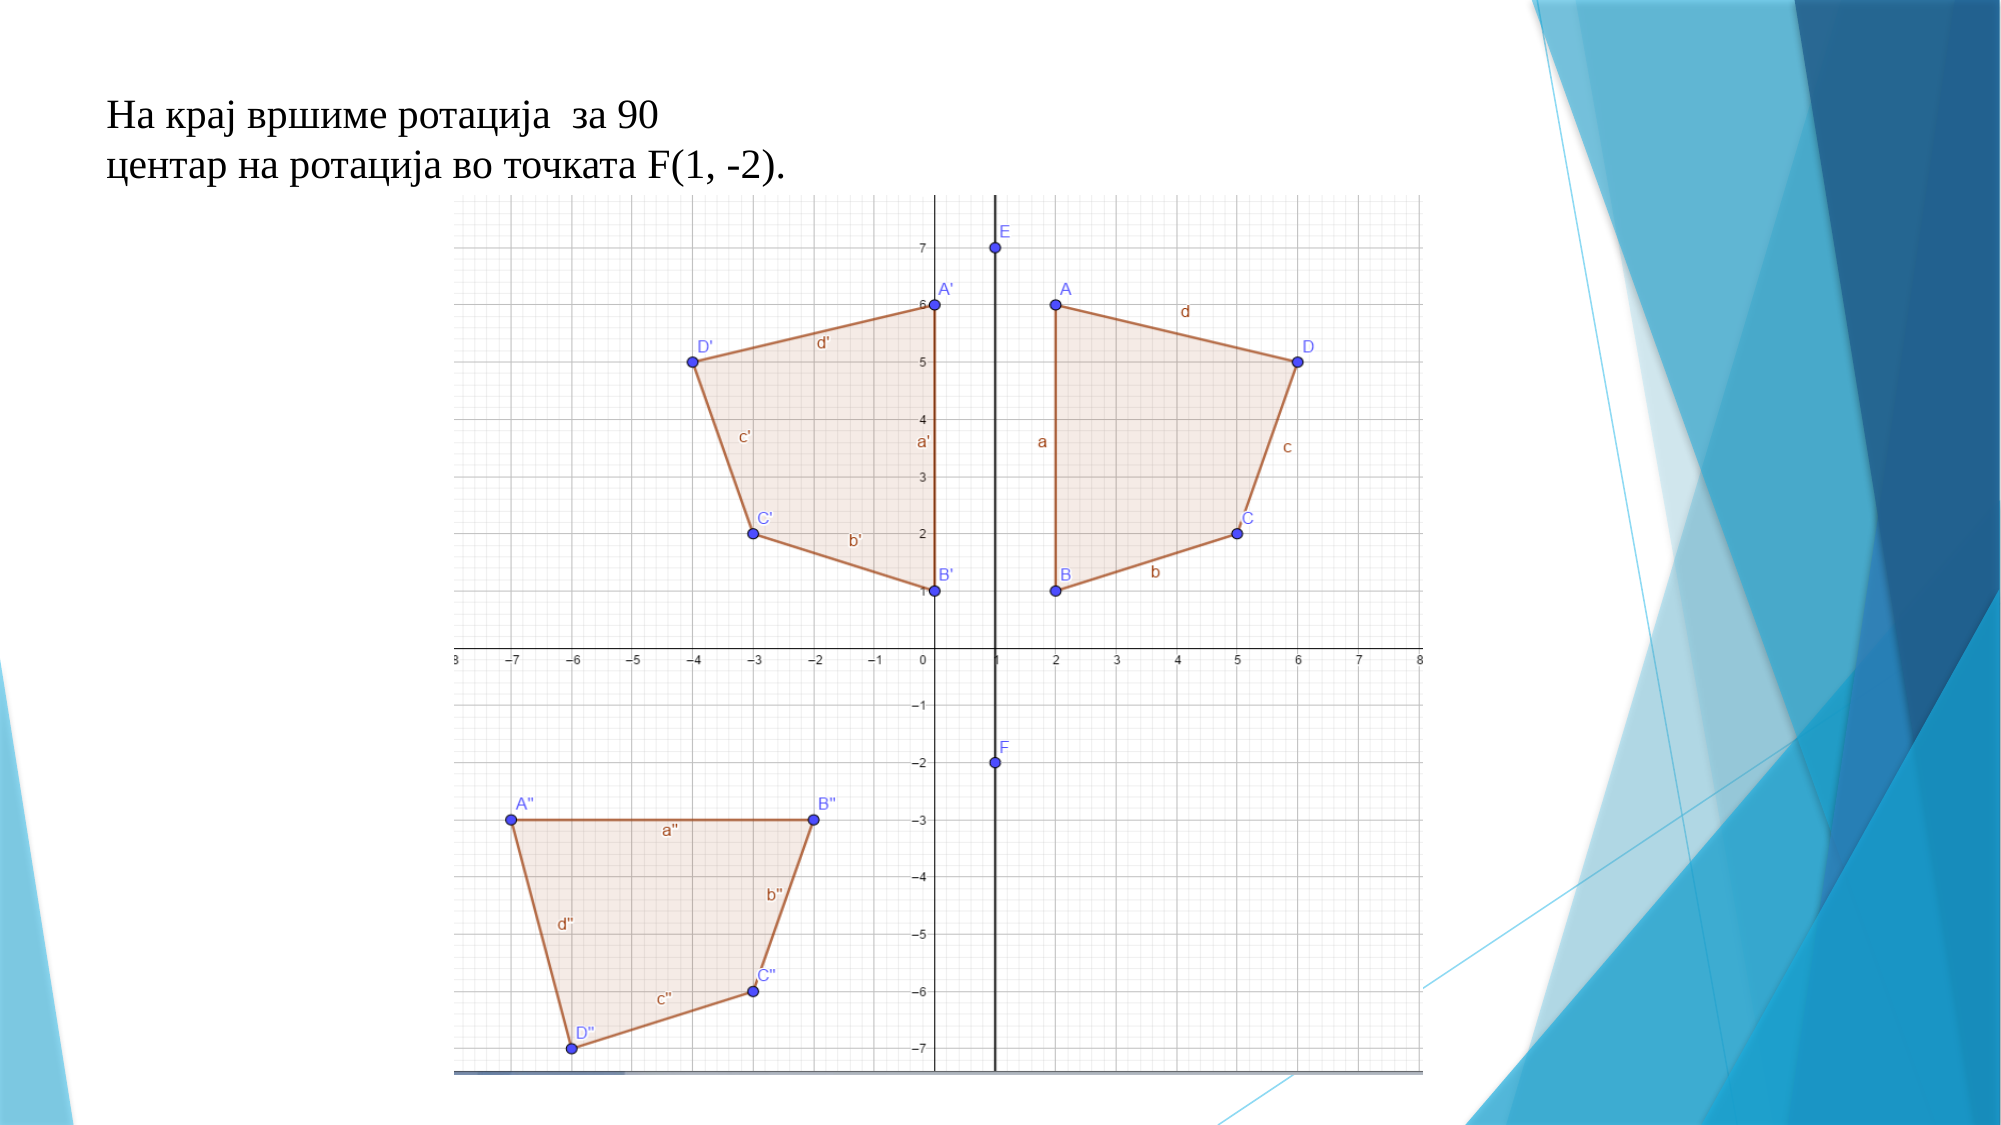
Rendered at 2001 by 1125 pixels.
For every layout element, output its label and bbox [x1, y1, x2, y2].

picture [453, 194, 1424, 1076]
